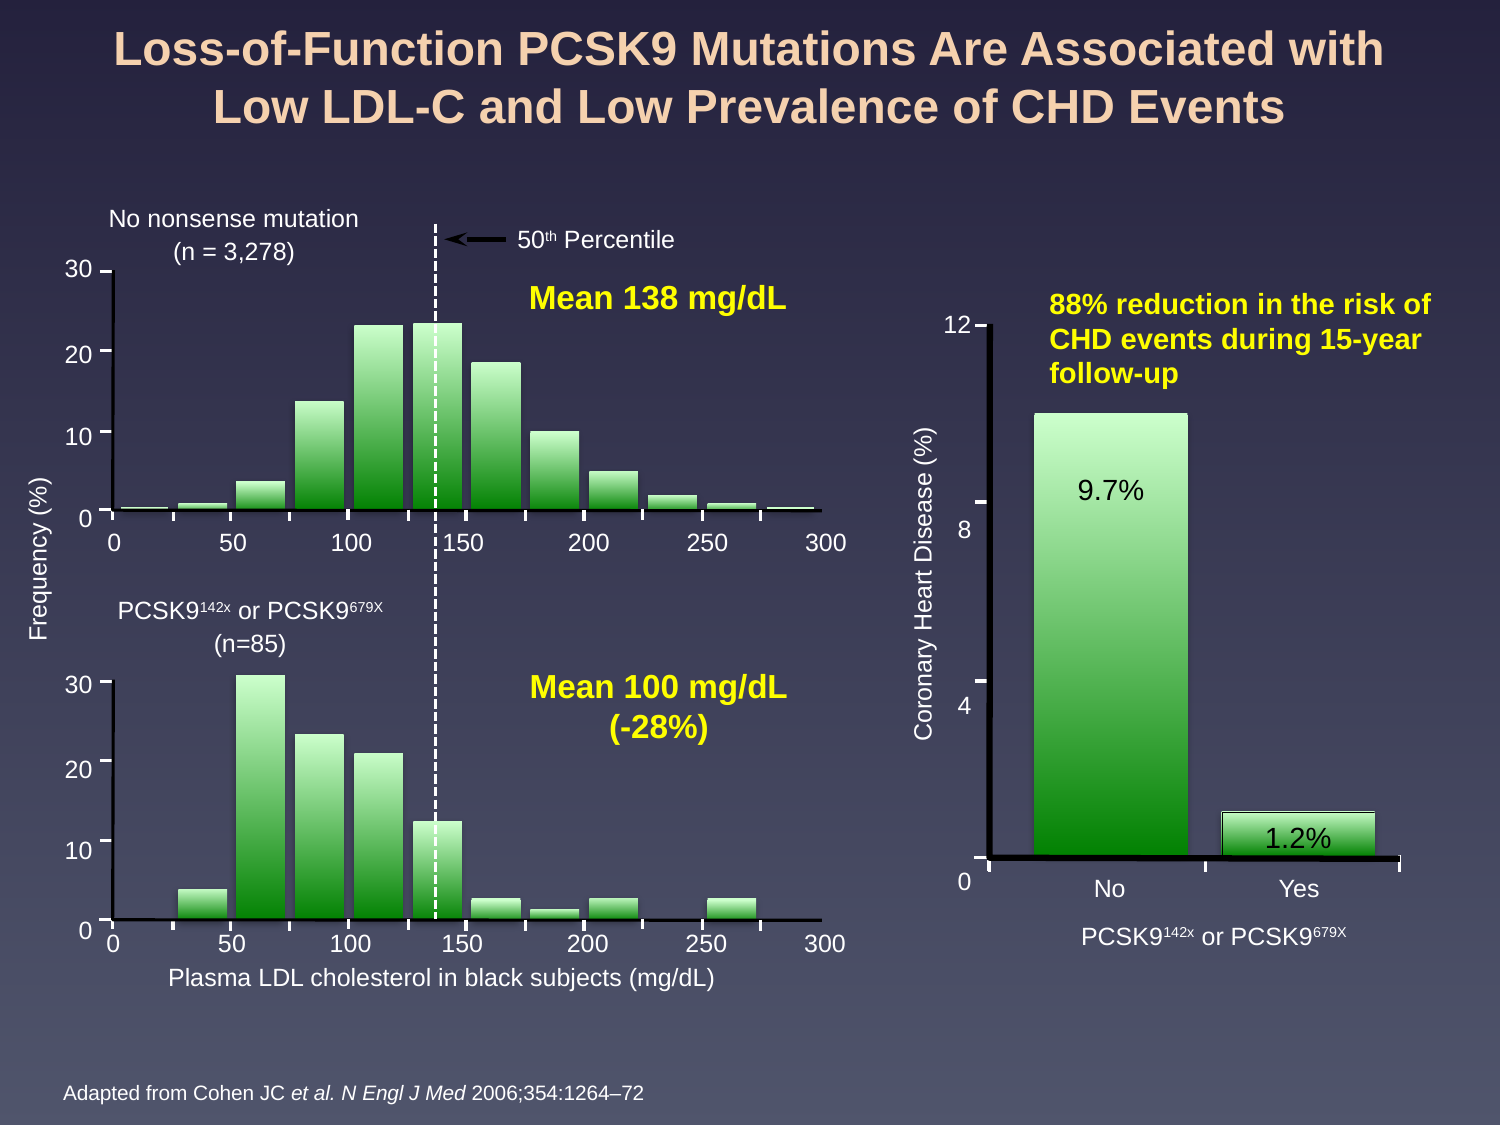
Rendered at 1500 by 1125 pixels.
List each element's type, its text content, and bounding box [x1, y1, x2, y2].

title Loss-of-Function PCSK9 Mutations Are Associated with Low LDL-C and Low Prevalence of CHD Events [75, 10, 1425, 198]
text_box Adapted from Cohen JC et al. N Engl J Med 2006;354:1264–72 [48, 1071, 1064, 1112]
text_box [1, 199, 1500, 993]
